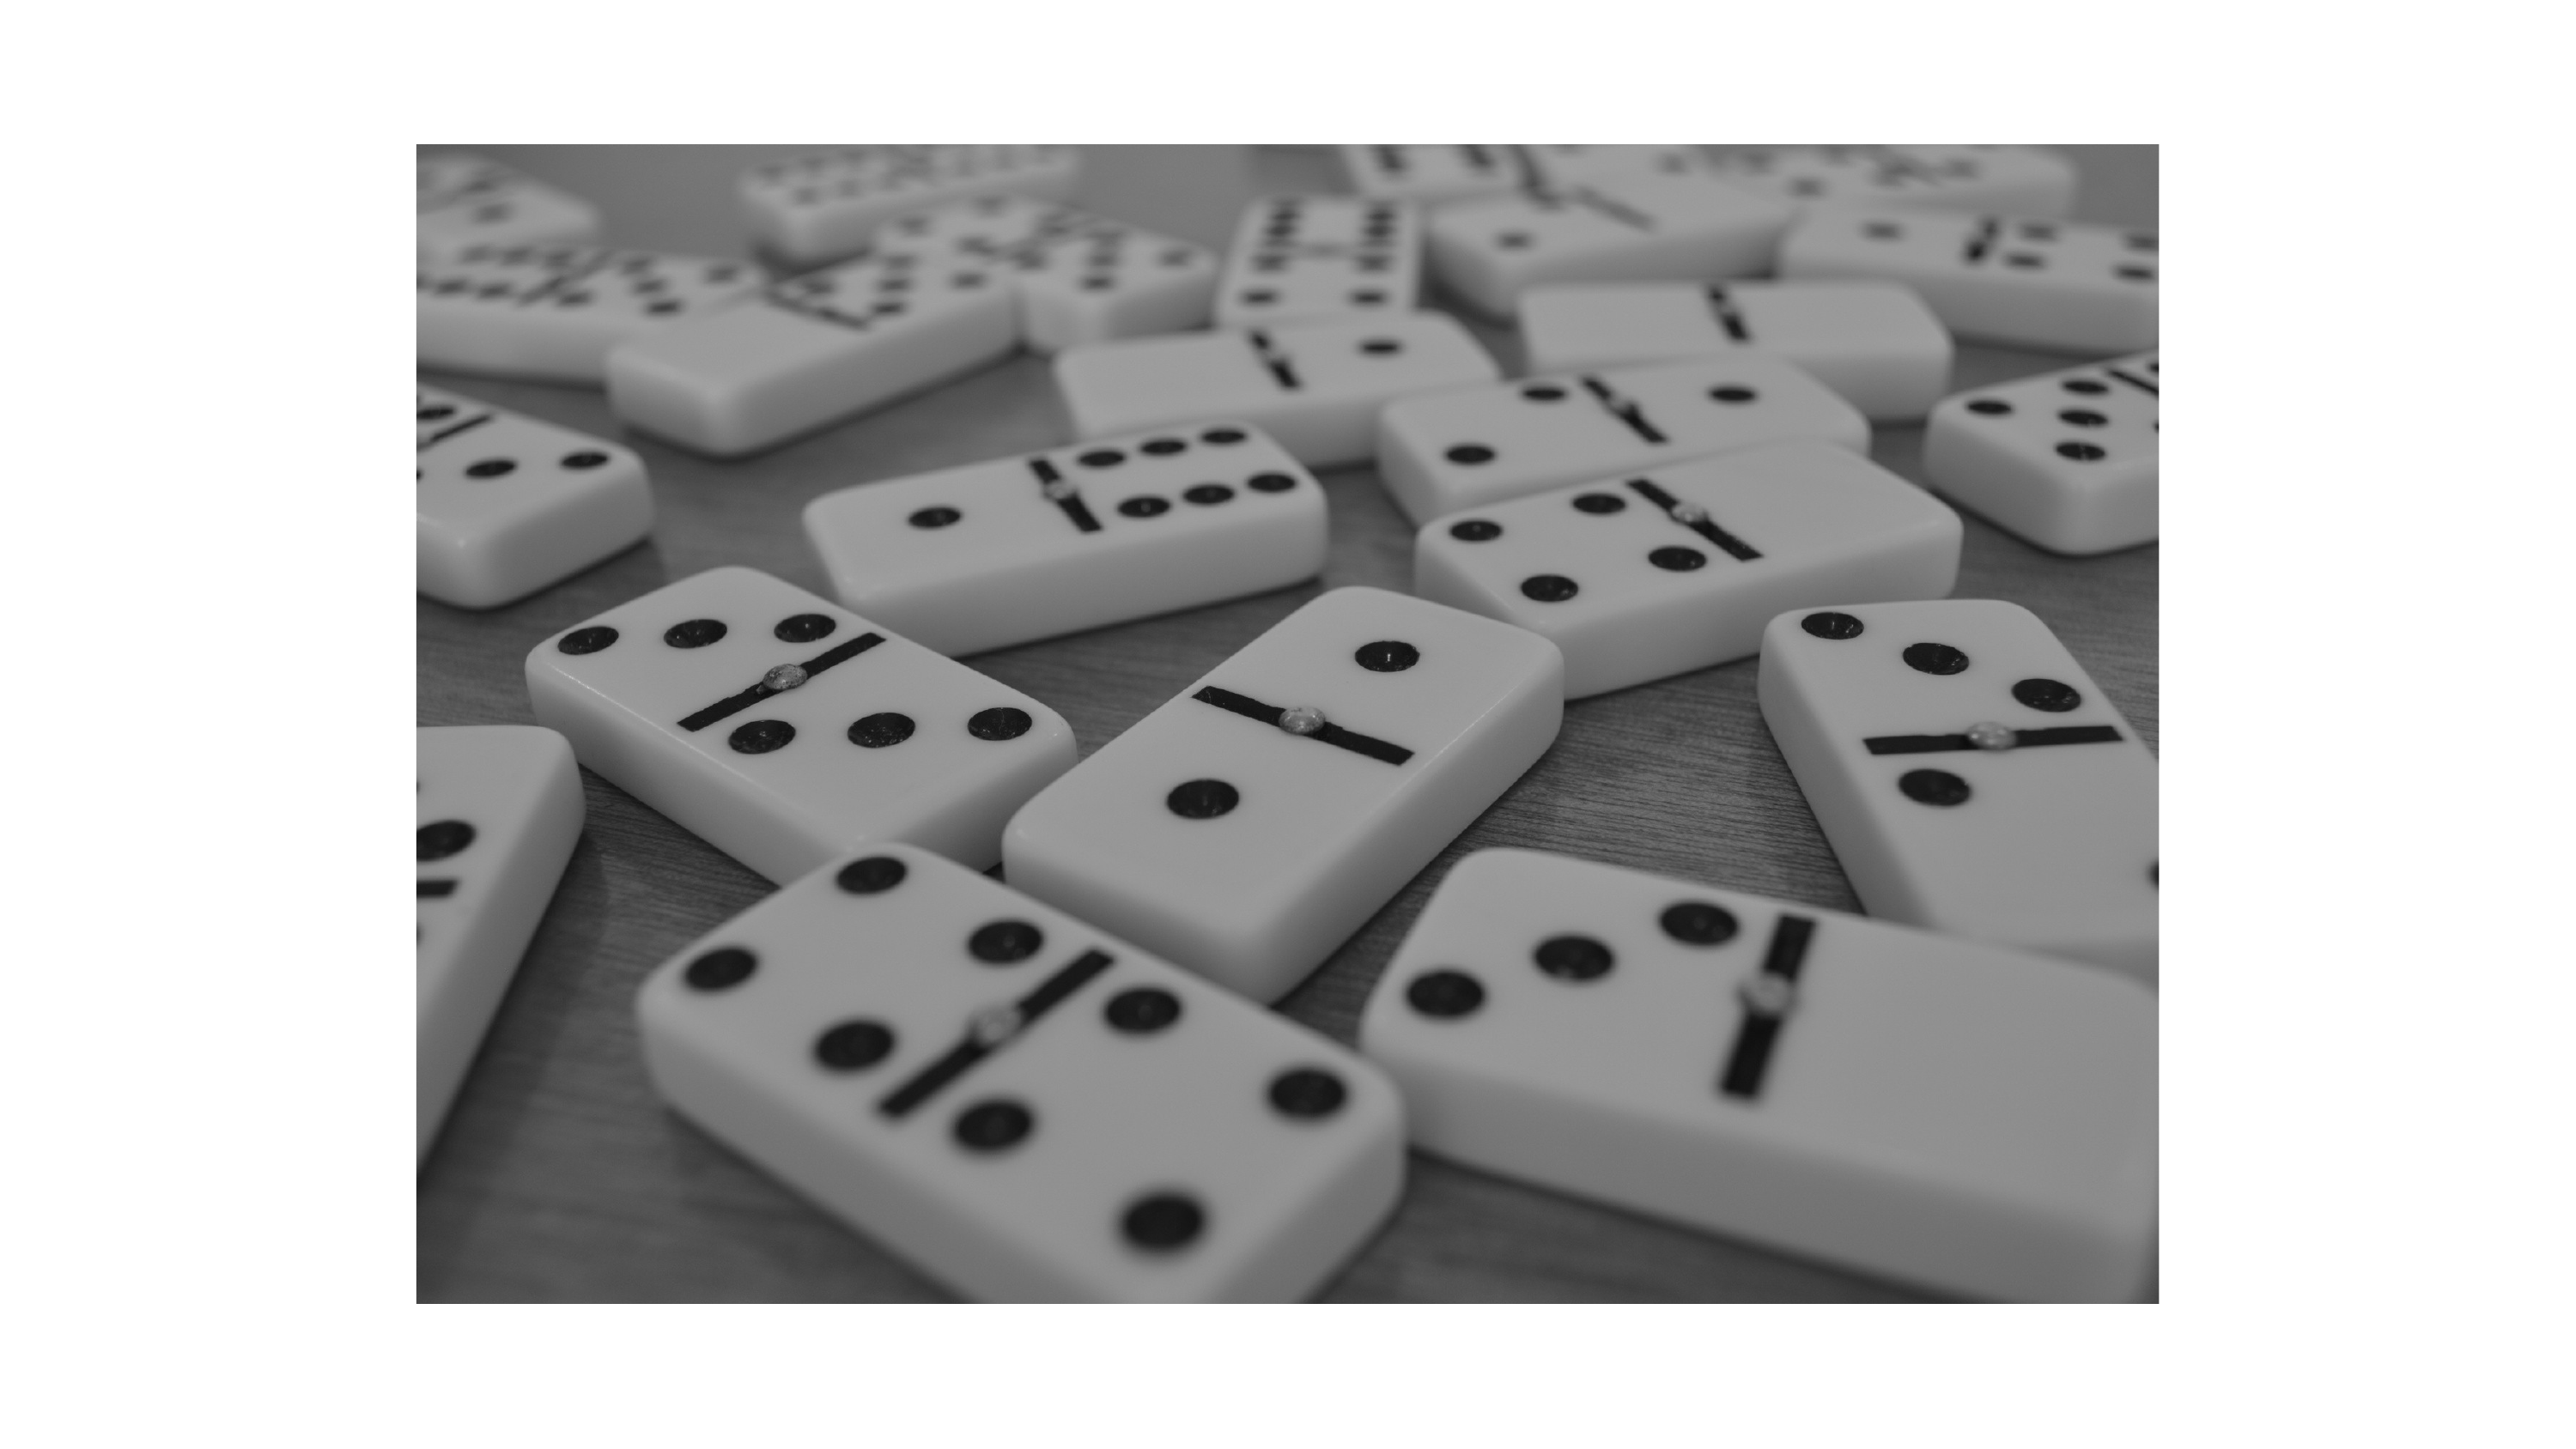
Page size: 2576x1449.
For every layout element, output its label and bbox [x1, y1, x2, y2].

text_box [416, 144, 2160, 1304]
